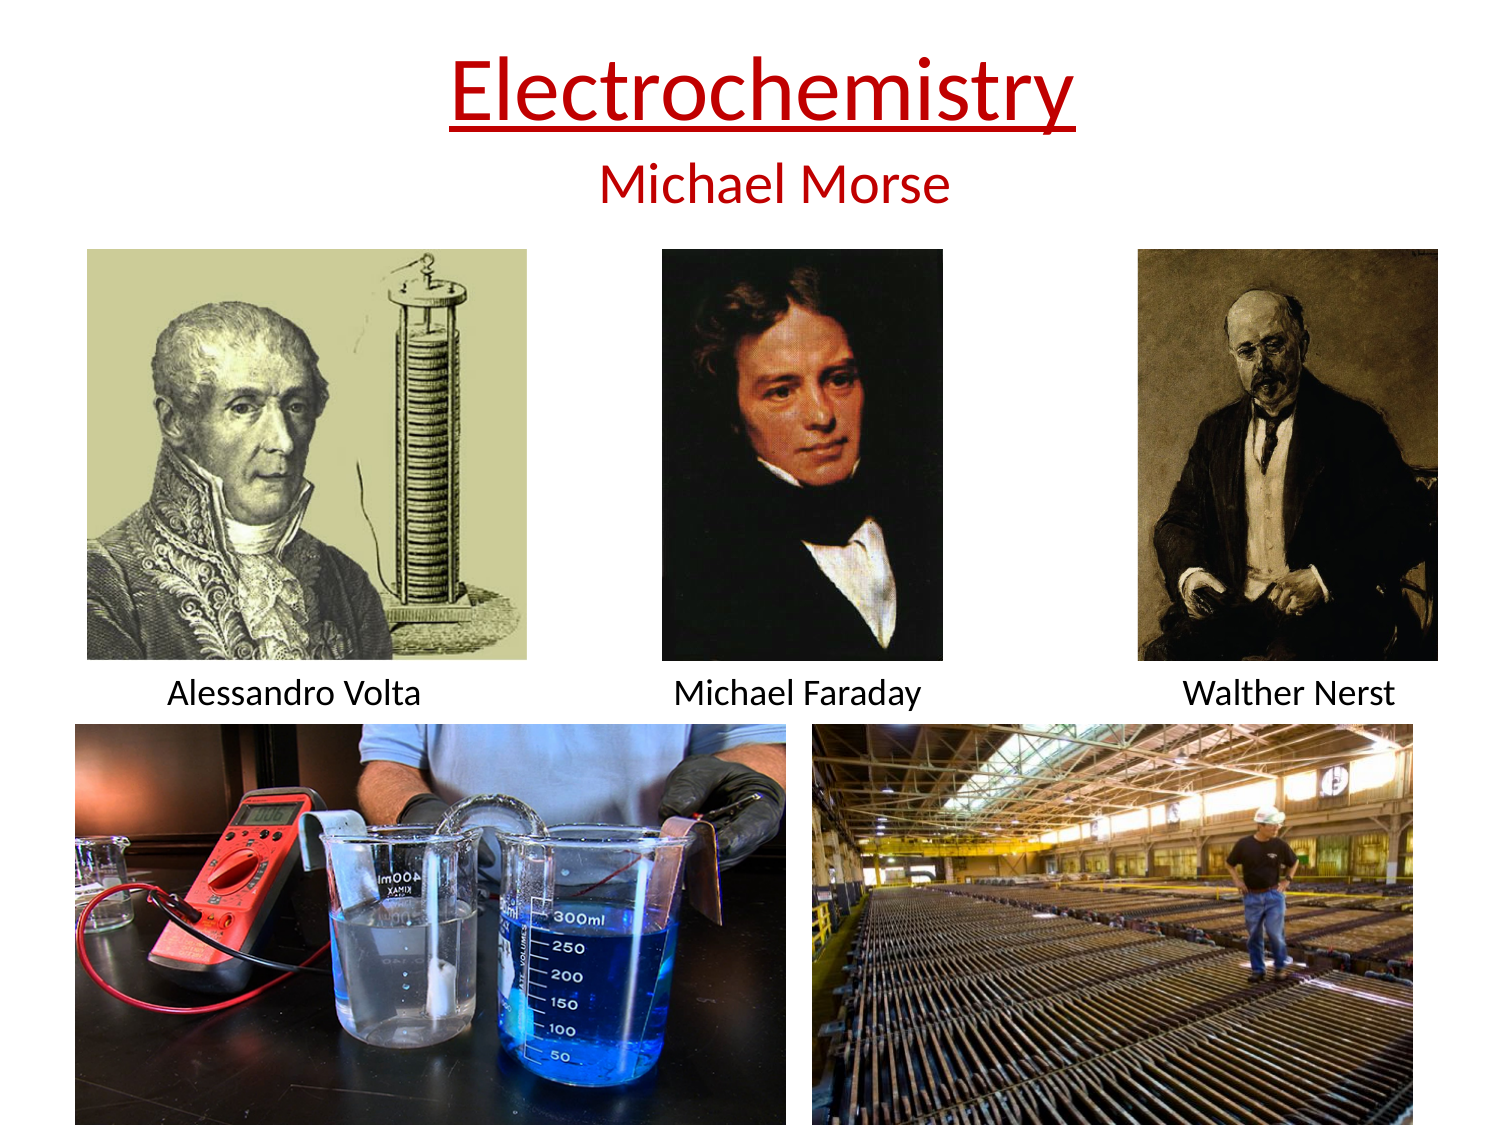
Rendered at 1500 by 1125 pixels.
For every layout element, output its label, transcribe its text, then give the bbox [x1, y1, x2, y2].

title Electrochemistry [125, 0, 1400, 168]
picture [812, 724, 1413, 1125]
picture [1137, 249, 1439, 661]
subtitle Michael Morse [249, 137, 1300, 425]
text_box Alessandro Volta Michael Faraday Walther Nerst [24, 660, 1463, 720]
picture [87, 249, 528, 661]
picture [662, 249, 943, 661]
picture [74, 724, 786, 1125]
